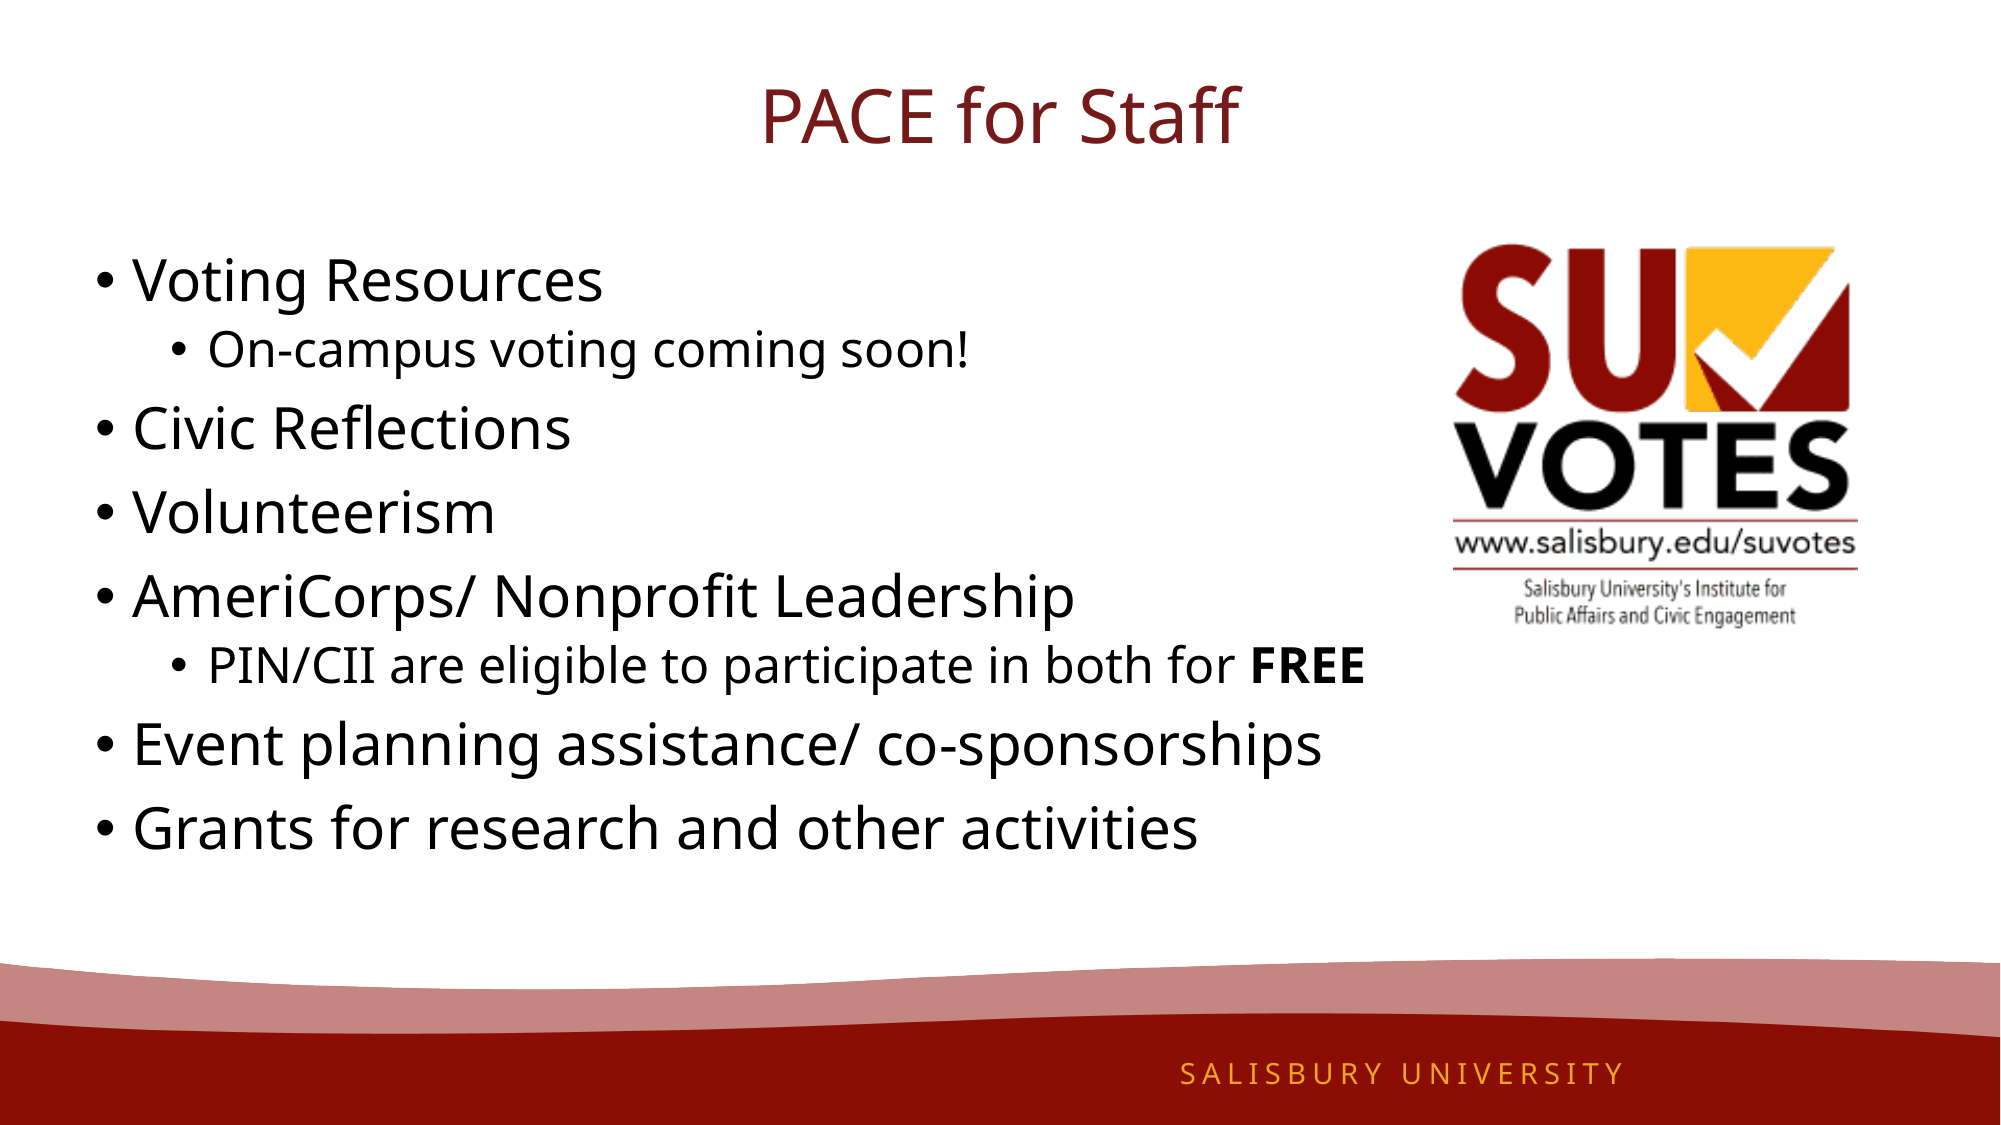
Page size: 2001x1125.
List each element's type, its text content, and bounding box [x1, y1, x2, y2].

list Voting Resources On-campus voting coming soon! Civic Reflections Volunteerism AmeriCorps/ Nonprofit Leadership PIN/CII are eligible to participate in both for FREE Event planning assistance/ co-sponsorships Grants for research and other activities [80, 243, 1920, 942]
title PACE for Staff [80, 70, 1920, 217]
picture [1453, 216, 1858, 633]
picture [0, 958, 2001, 1125]
